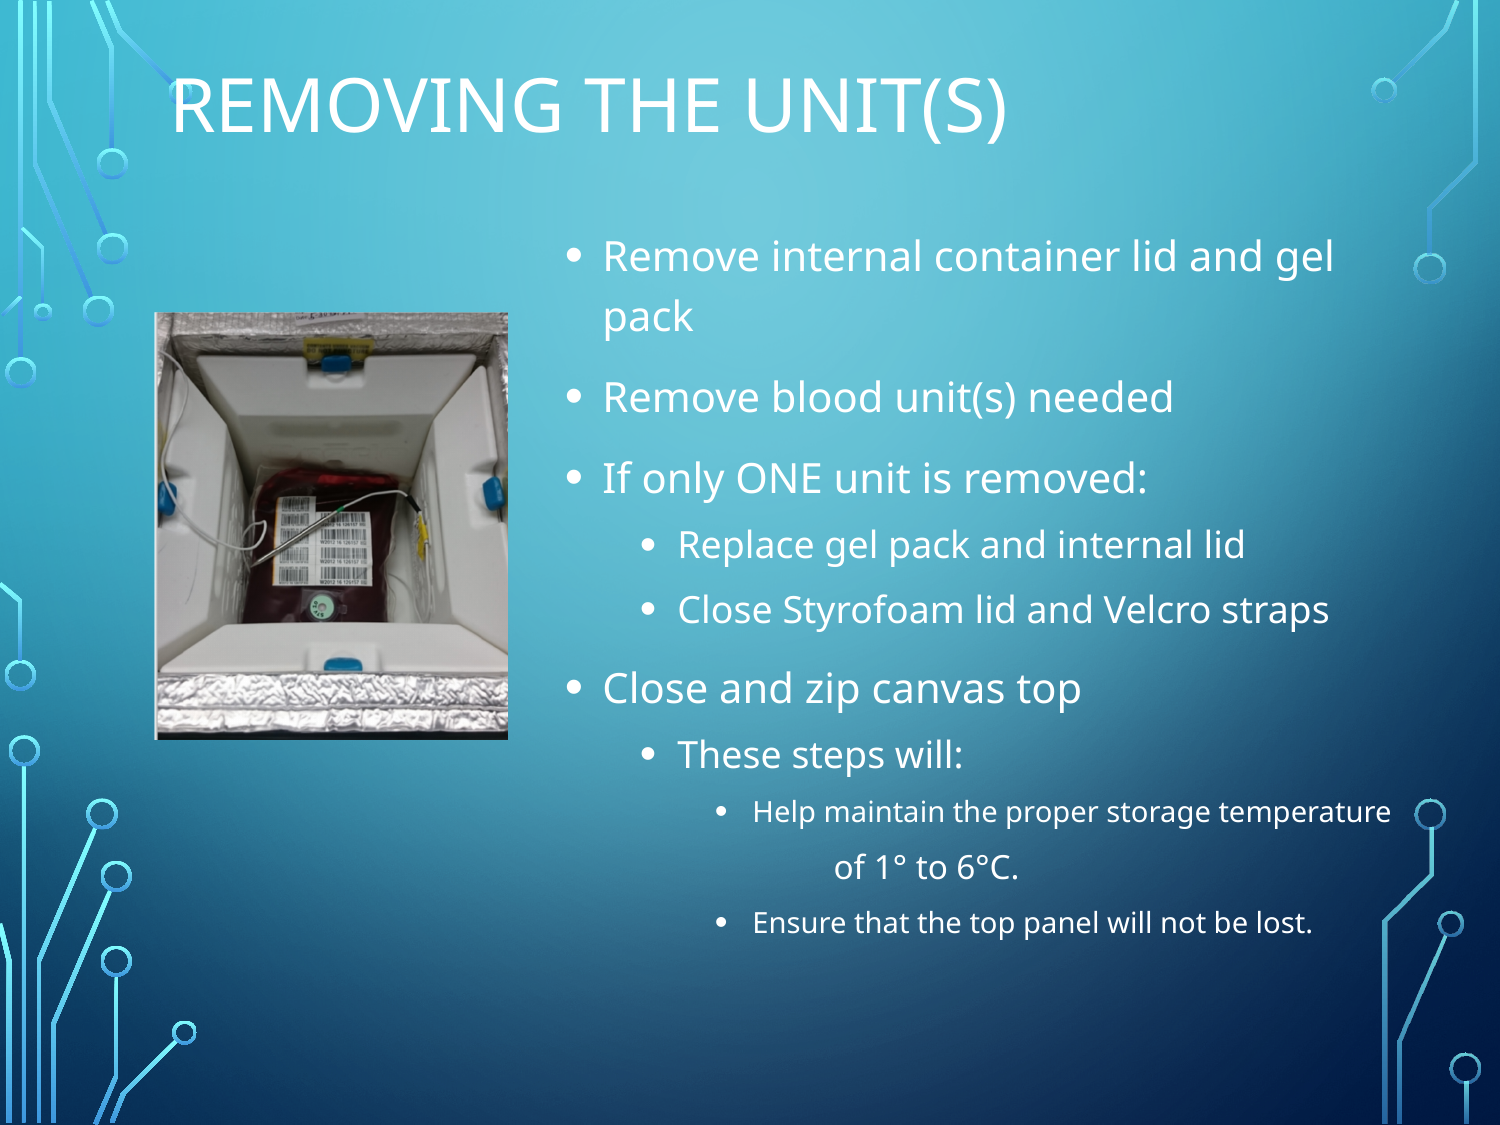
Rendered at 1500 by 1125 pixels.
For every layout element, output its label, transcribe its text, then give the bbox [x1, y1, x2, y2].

picture [116, 313, 545, 740]
title Removing the unit(s) [154, 0, 1373, 230]
list Remove internal container lid and gel pack Remove blood unit(s) needed If only ONE unit is removed: Replace gel pack and internal lid Close Styrofoam lid and Velcro straps Close and zip canvas top These steps will: Help maintain the proper storage temperature of 1° to 6°C. Ensure that the top panel will not be lost. [549, 212, 1450, 1039]
